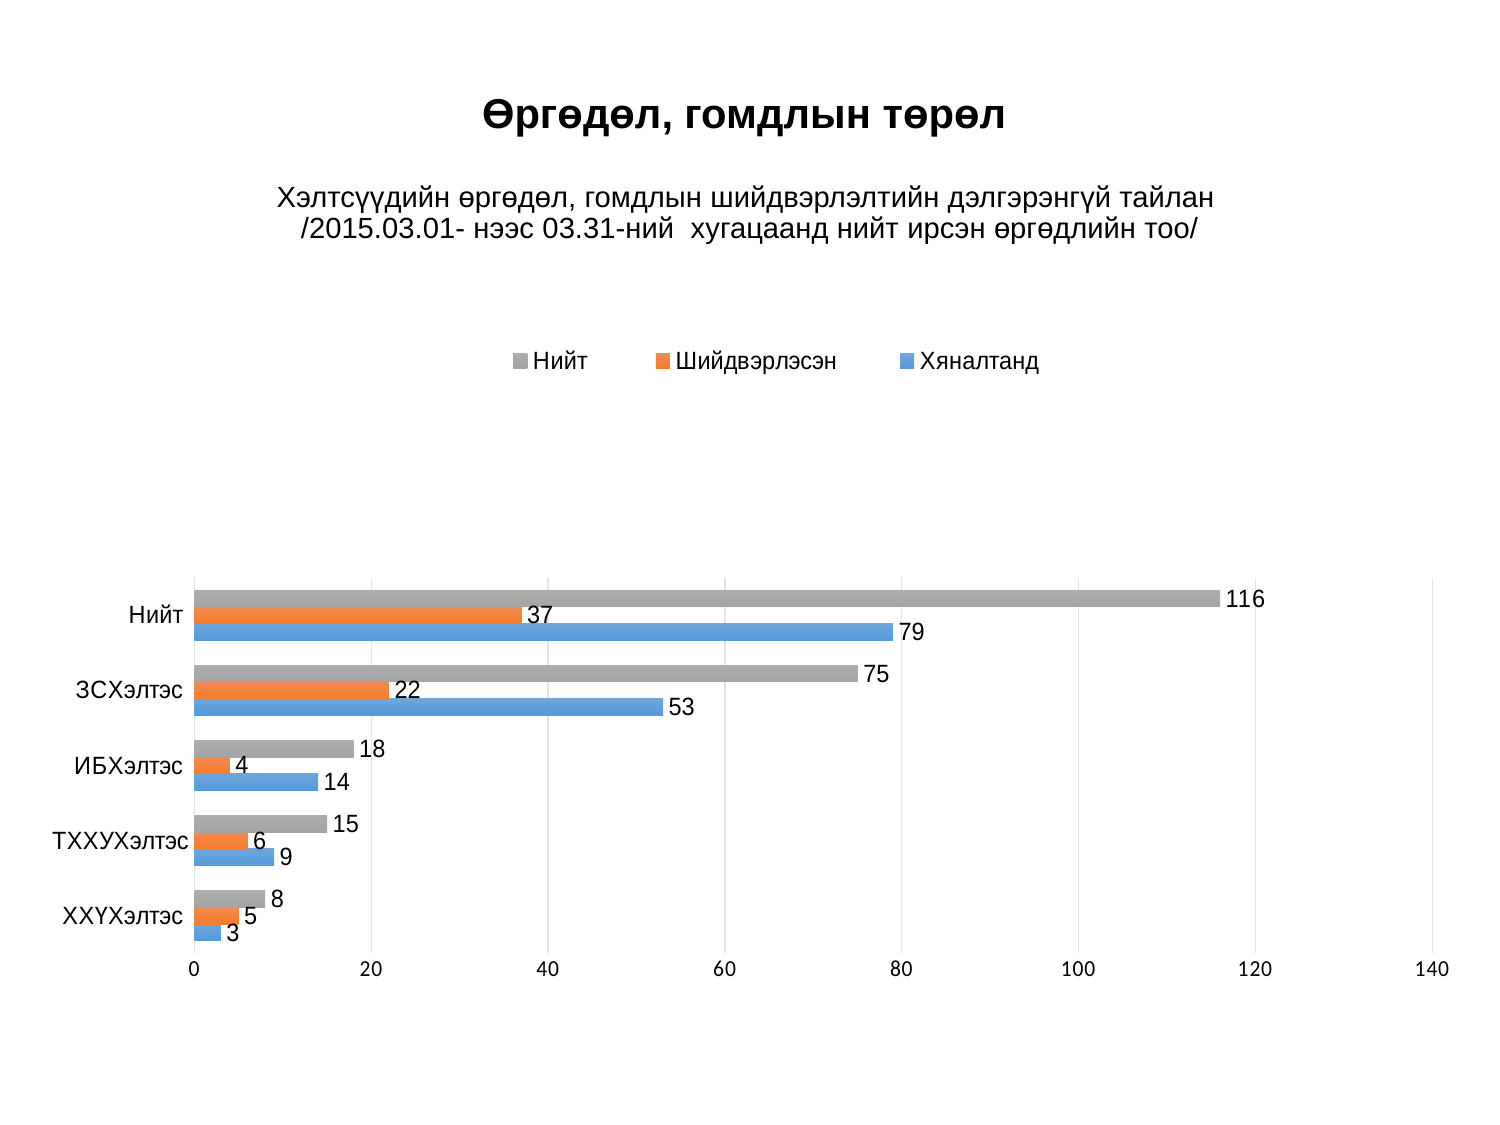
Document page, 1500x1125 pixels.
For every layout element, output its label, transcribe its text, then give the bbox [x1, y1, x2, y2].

title Өргөдөл, гомдлын төрөл Хэлтсүүдийн өргөдөл, гомдлын шийдвэрлэлтийн дэлгэрэнгүй тайлан /2015.03.01- нээс 03.31-ний хугацаанд нийт ирсэн өргөдлийн тоо/ [103, 59, 1397, 278]
chart [51, 315, 1451, 1060]
